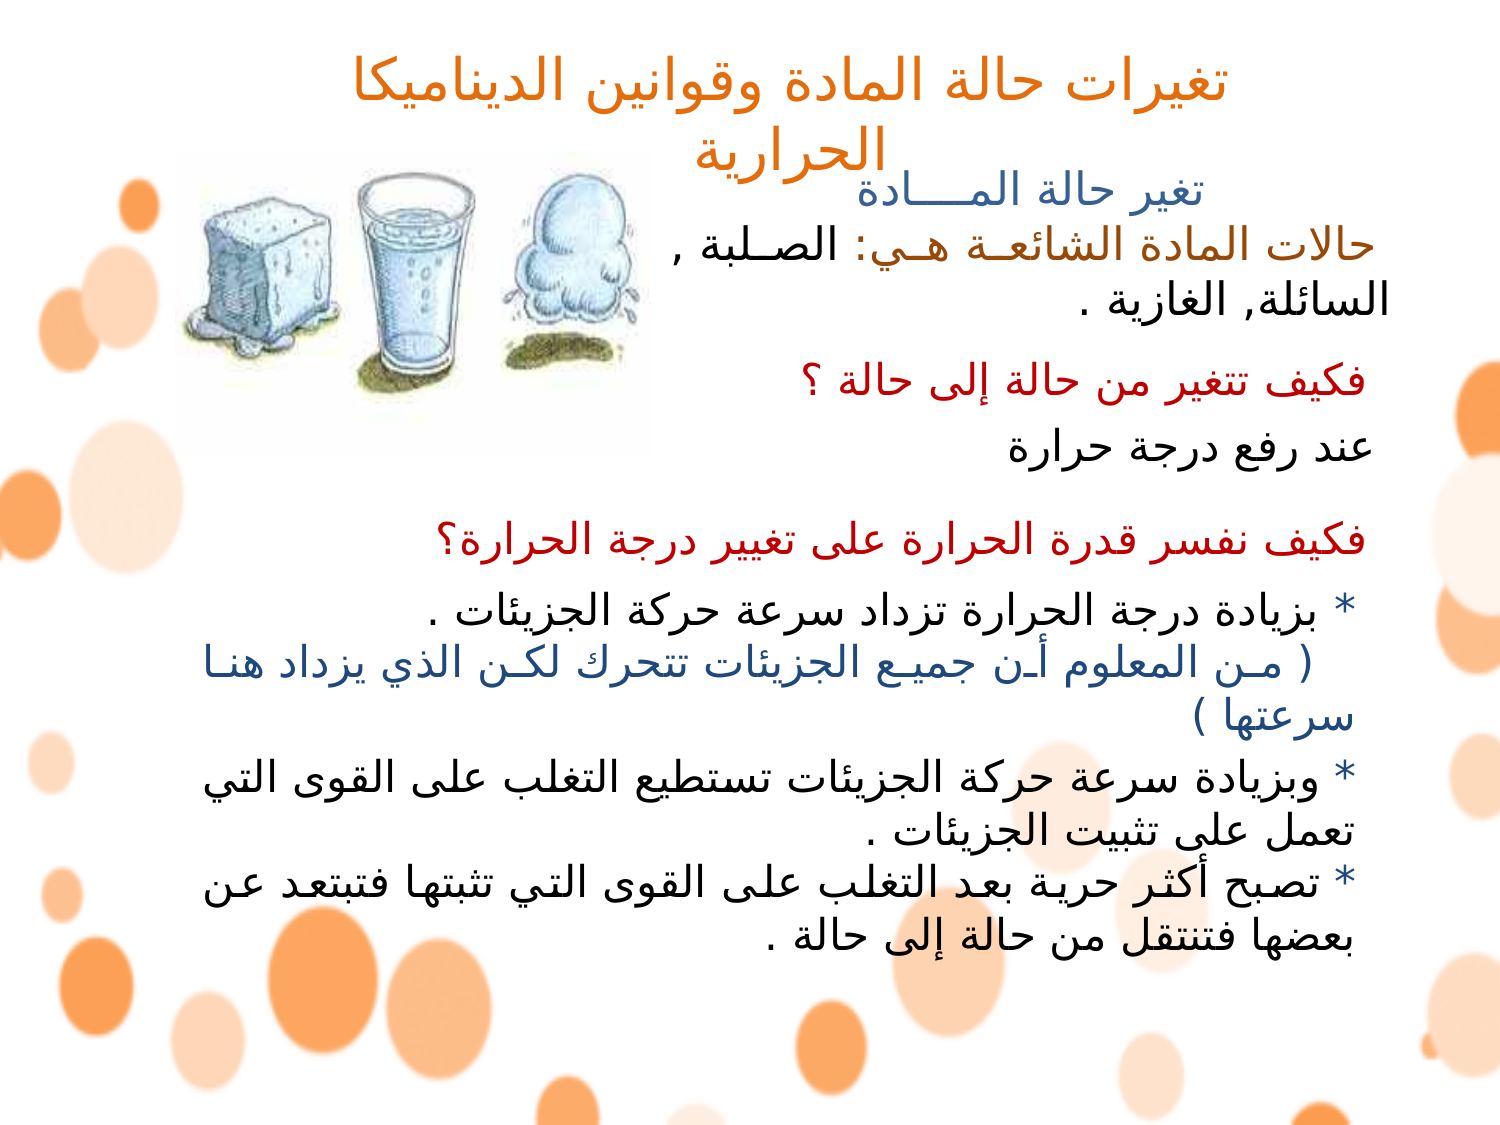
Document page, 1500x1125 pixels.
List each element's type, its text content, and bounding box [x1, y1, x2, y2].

picture [0, 0, 1500, 1125]
text_box فكيف نفسر قدرة الحرارة على تغيير درجة الحرارة؟ [234, 503, 1383, 572]
text_box تغير حالة المــــادة حالات المادة الشائعة هي: الصلبة , السائلة, الغازية . [657, 152, 1407, 333]
text_box * بزيادة درجة الحرارة تزداد سرعة حركة الجزيئات . ( من المعلوم أن جميع الجزيئات تتحرك لكن الذي يزداد هنا سرعتها ) * وبزيادة سرعة حركة الجزيئات تستطيع التغلب على القوى التي تعمل على تثبيت الجزيئات . * تصبح أكثر حرية بعد التغلب على القوى التي تثبتها فتبتعد عن بعضها فتنتقل من حالة إلى حالة . [187, 574, 1371, 967]
text_box تغيرات حالة المادة وقوانين الديناميكا الحرارية [246, 34, 1336, 190]
text_box فكيف تتغير من حالة إلى حالة ؟ [714, 344, 1383, 412]
text_box عند رفع درجة حرارة [992, 410, 1391, 478]
